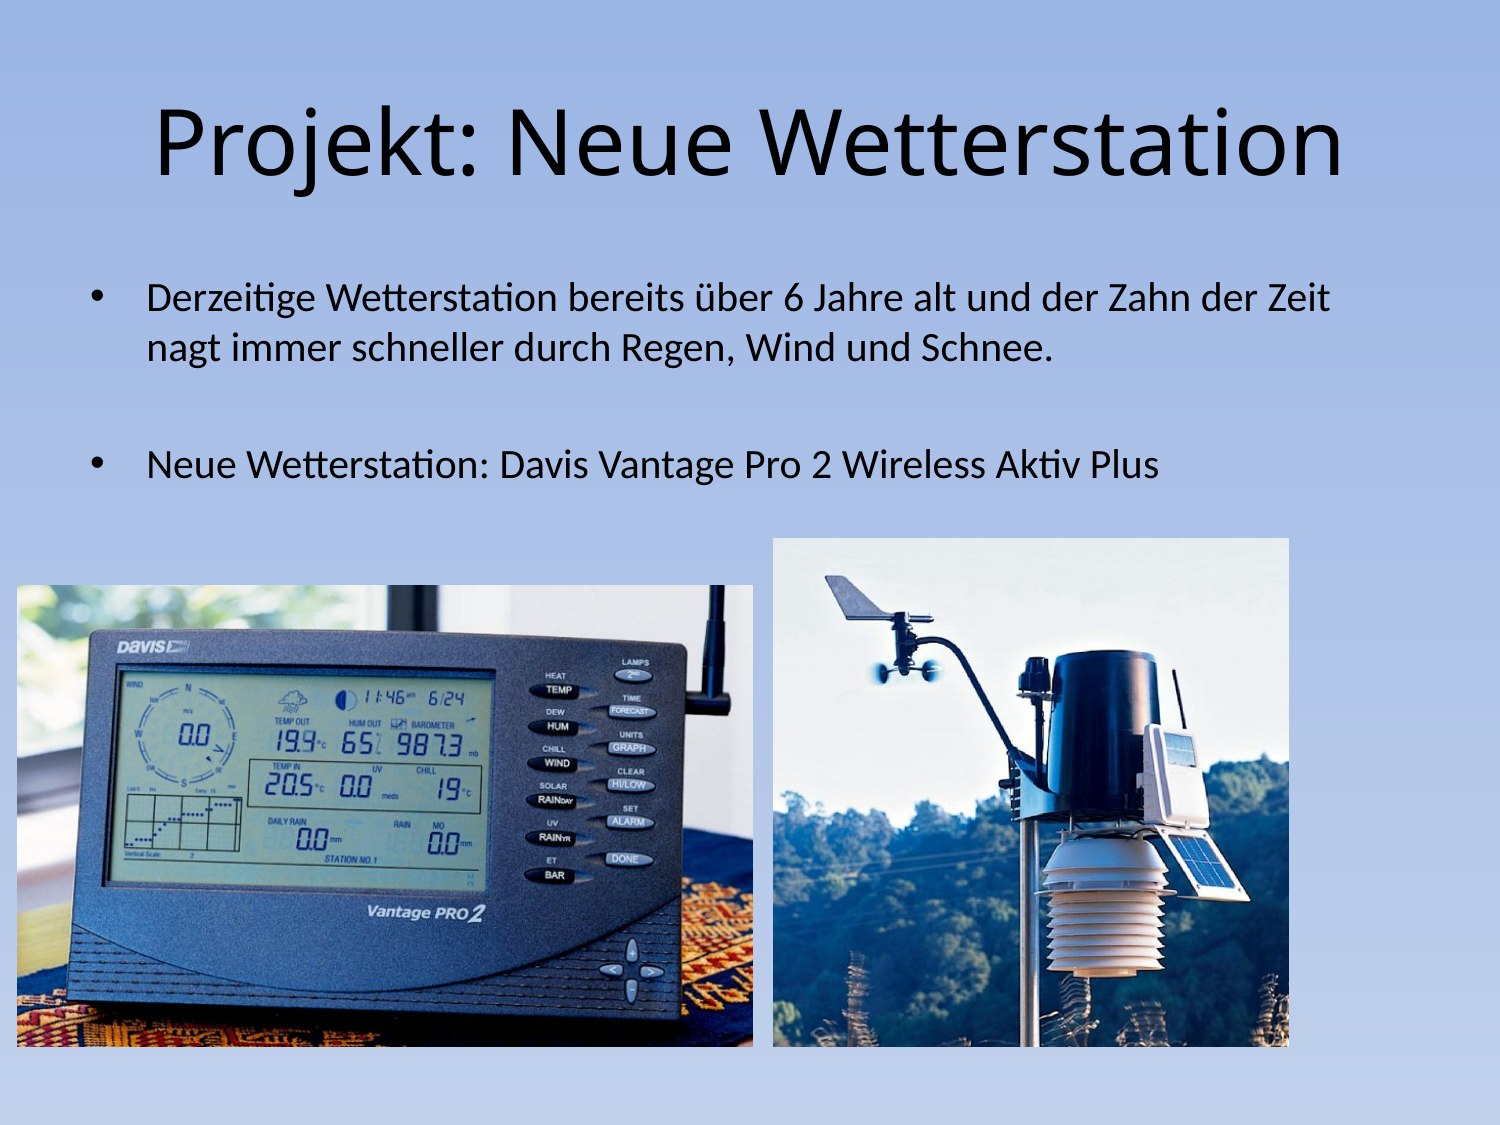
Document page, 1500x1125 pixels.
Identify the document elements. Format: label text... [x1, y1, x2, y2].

picture [17, 585, 754, 1047]
list Derzeitige Wetterstation bereits über 6 Jahre alt und der Zahn der Zeit nagt immer schneller durch Regen, Wind und Schnee. Neue Wetterstation: Davis Vantage Pro 2 Wireless Aktiv Plus [75, 262, 1425, 1005]
title Projekt: Neue Wetterstation [75, 45, 1425, 233]
picture [773, 538, 1290, 1047]
